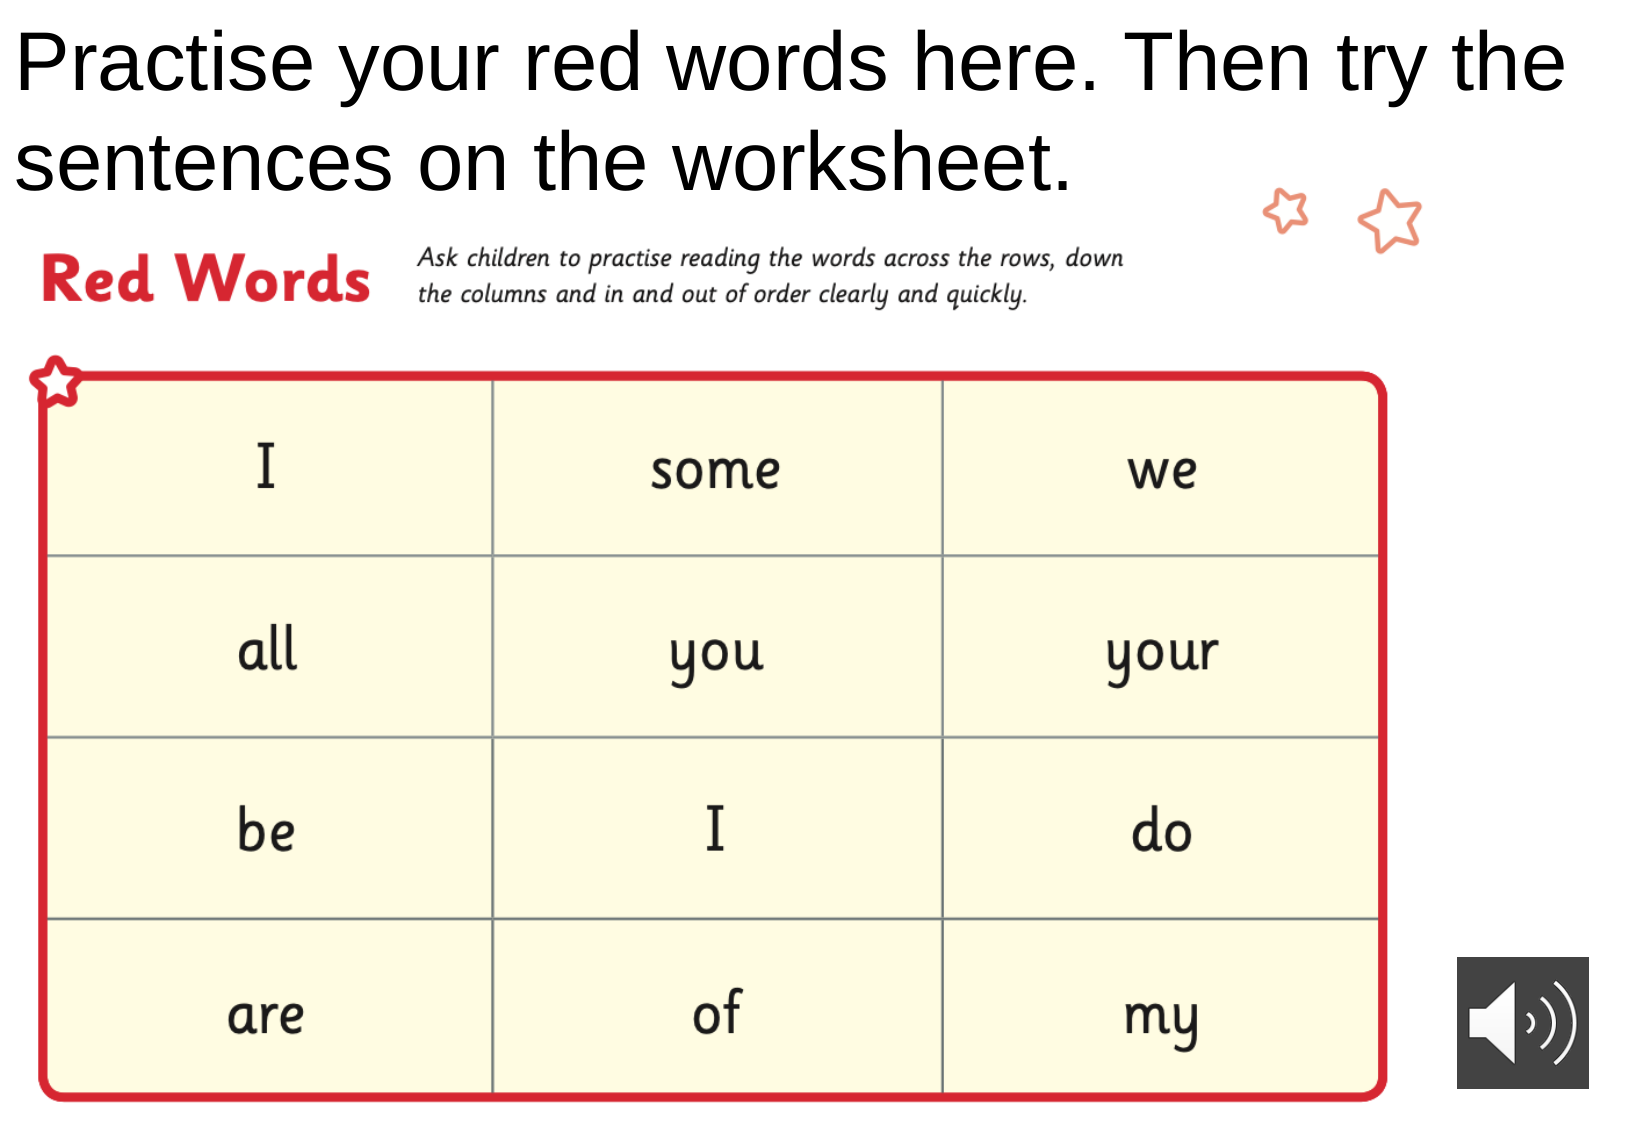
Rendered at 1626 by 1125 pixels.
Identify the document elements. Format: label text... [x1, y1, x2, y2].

picture [0, 165, 1442, 1125]
text_box Practise your red words here. Then try the sentences on the worksheet. [0, 0, 1625, 215]
picture [1456, 956, 1590, 1090]
